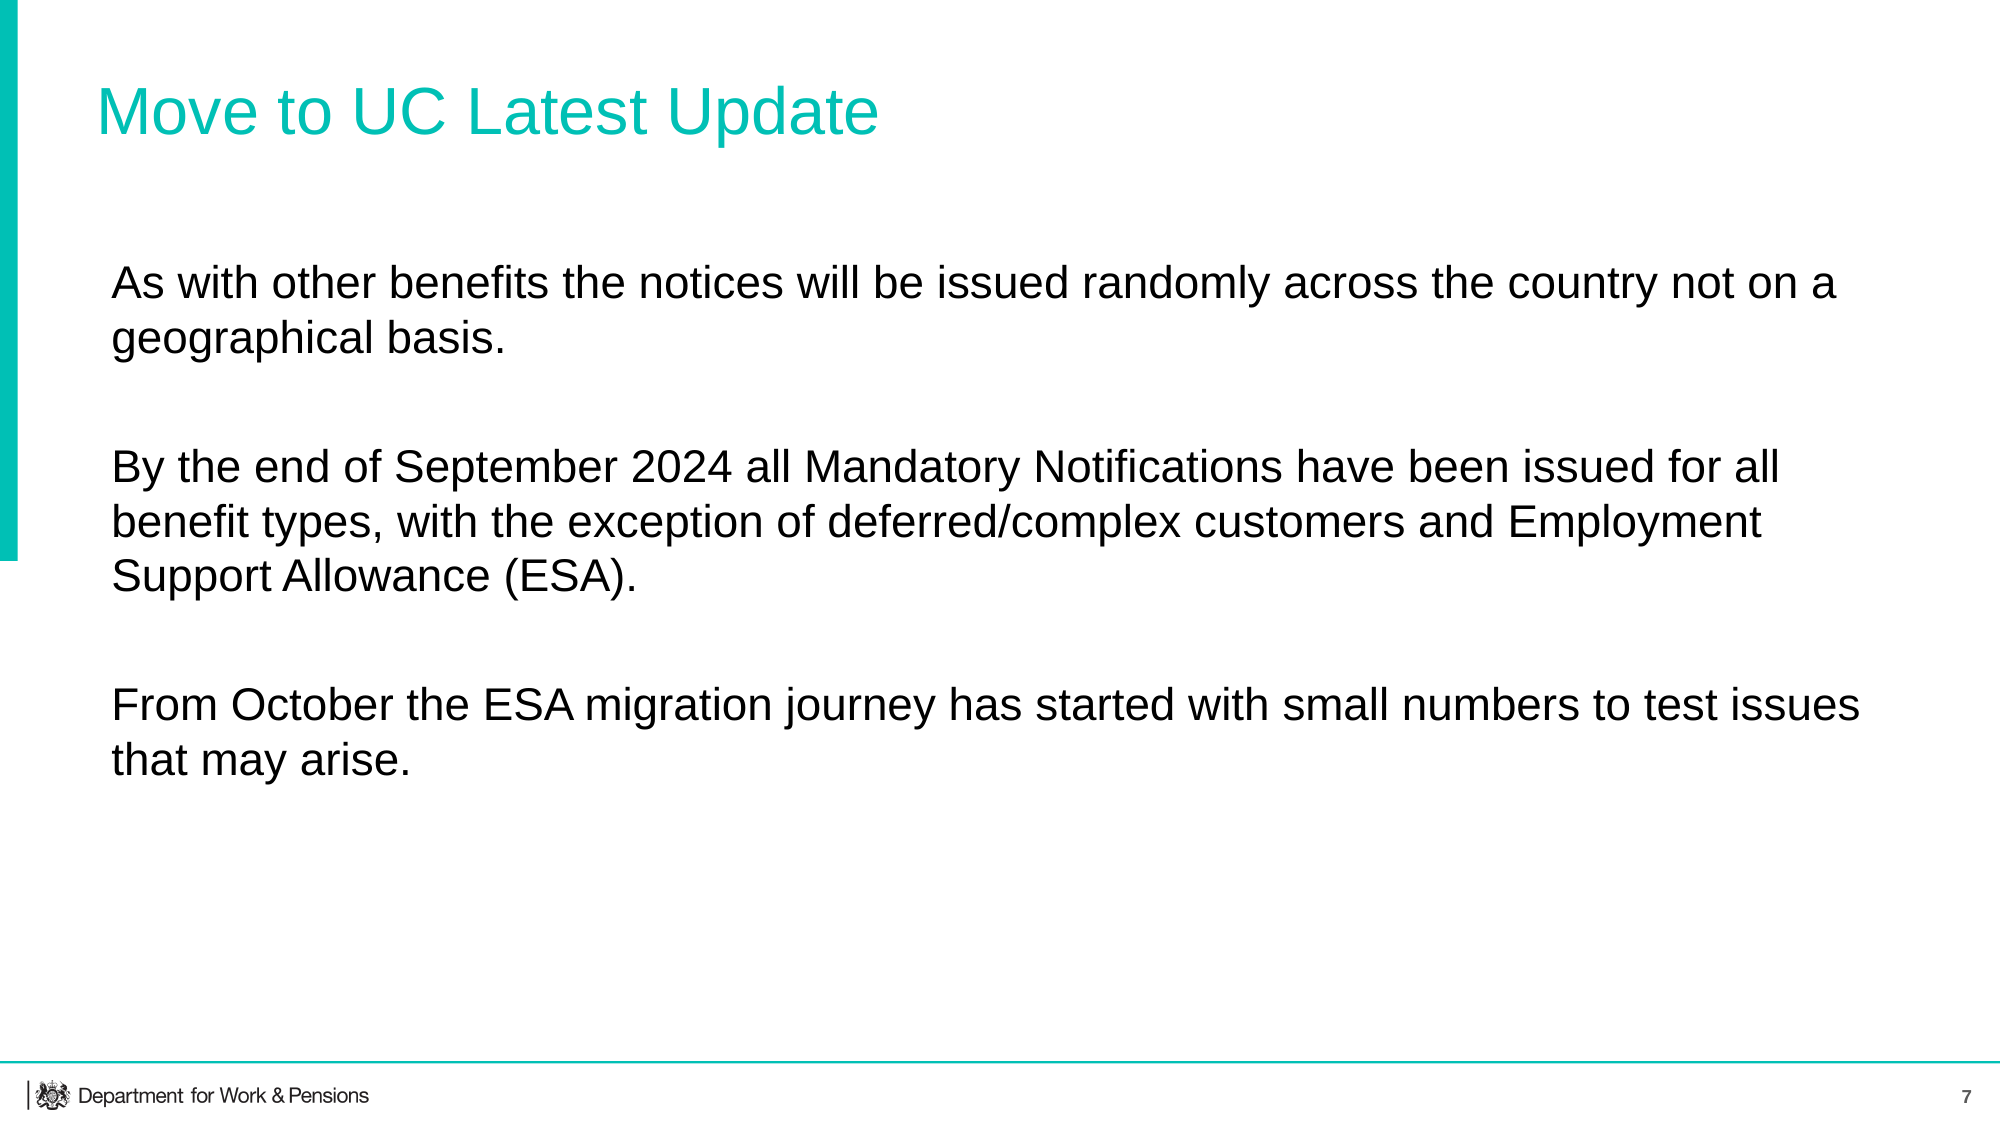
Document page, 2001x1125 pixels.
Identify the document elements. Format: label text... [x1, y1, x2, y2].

picture [26, 1080, 370, 1110]
title Move to UC Latest Update [96, 67, 1897, 191]
list As with other benefits the notices will be issued randomly across the country not on a geographical basis. By the end of September 2024 all Mandatory Notifications have been issued for all benefit types, with the exception of deferred/complex customers and Employment Support Allowance (ESA). From October the ESA migration journey has started with small numbers to test issues that may arise. [96, 191, 1897, 934]
